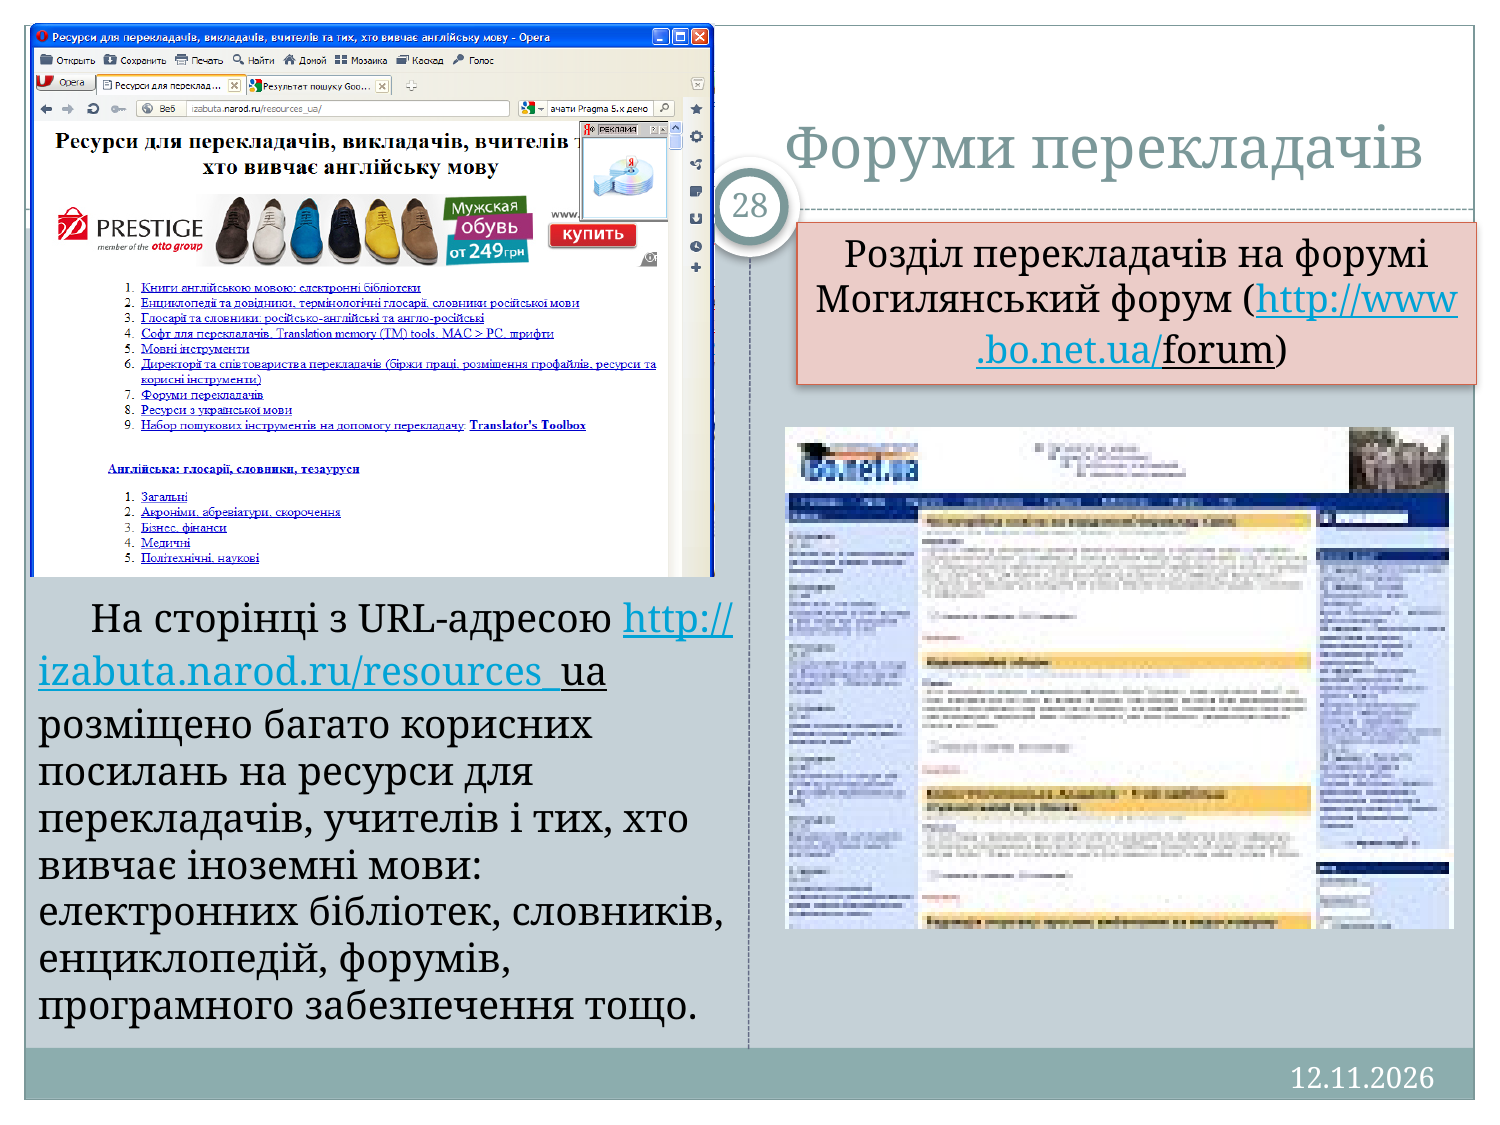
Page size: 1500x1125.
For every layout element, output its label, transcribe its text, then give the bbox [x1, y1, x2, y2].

footer [50, 1051, 638, 1112]
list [784, 427, 1454, 930]
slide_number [950, 1051, 1450, 1112]
title Форуми перекладачів [761, 37, 1450, 188]
list На сторінці з URL-адресою http://izabuta.narod.ru/resources_ua розміщено багато корисних посилань на ресурси для перекладачів, учителів і тих, хто вивчає іноземні мови: електронних бібліотек, словників, енциклопедій, форумів, програмного забезпечення тощо. [23, 585, 750, 1043]
slide_number 28 [721, 170, 788, 243]
text_box Розділ перекладачів на форумі Могилянський форум (http://www.bo.net.ua/forum) [796, 222, 1477, 385]
picture [30, 23, 716, 577]
